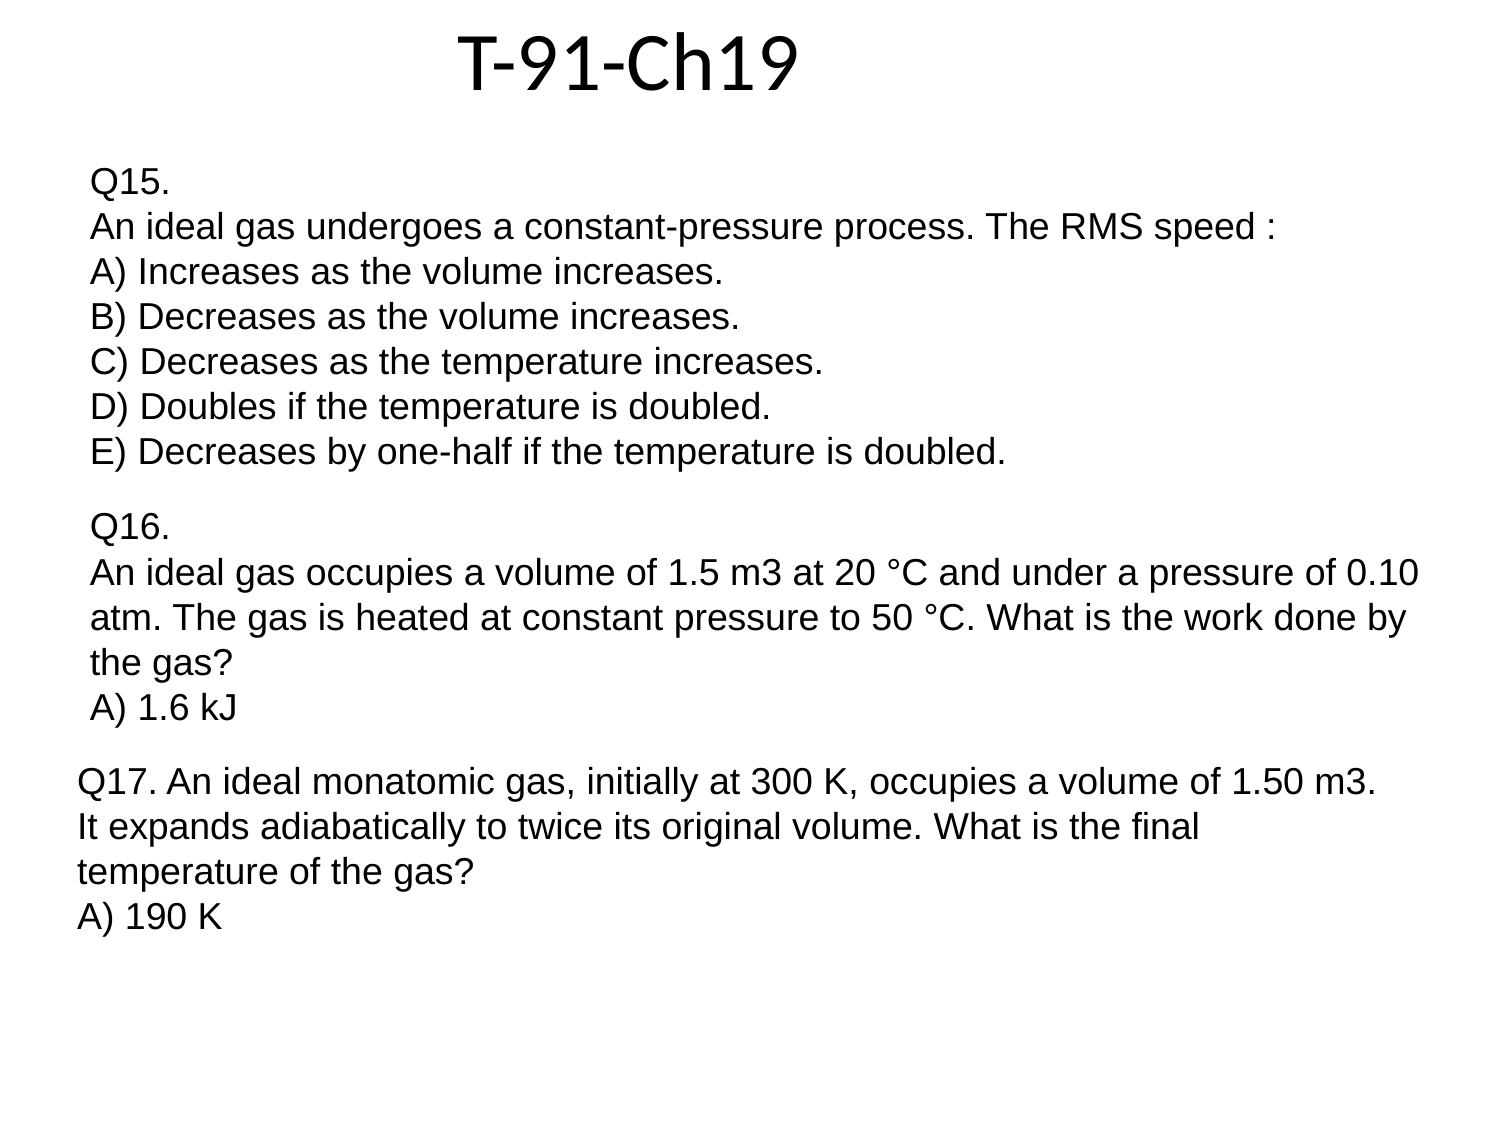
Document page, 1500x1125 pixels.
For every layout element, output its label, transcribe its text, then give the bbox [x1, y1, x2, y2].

text_box Q15. An ideal gas undergoes a constant-pressure process. The RMS speed : A) Increases as the volume increases. B) Decreases as the volume increases. C) Decreases as the temperature increases. D) Doubles if the temperature is doubled. E) Decreases by one-half if the temperature is doubled. [75, 149, 1388, 480]
text_box Q16. An ideal gas occupies a volume of 1.5 m3 at 20 °C and under a pressure of 0.10 atm. The gas is heated at constant pressure to 50 °C. What is the work done by the gas? A) 1.6 kJ [75, 495, 1450, 735]
text_box T-91-Ch19 [442, 1, 815, 115]
text_box Q17. An ideal monatomic gas, initially at 300 K, occupies a volume of 1.50 m3. It expands adiabatically to twice its original volume. What is the final temperature of the gas? A) 190 K [62, 749, 1413, 945]
